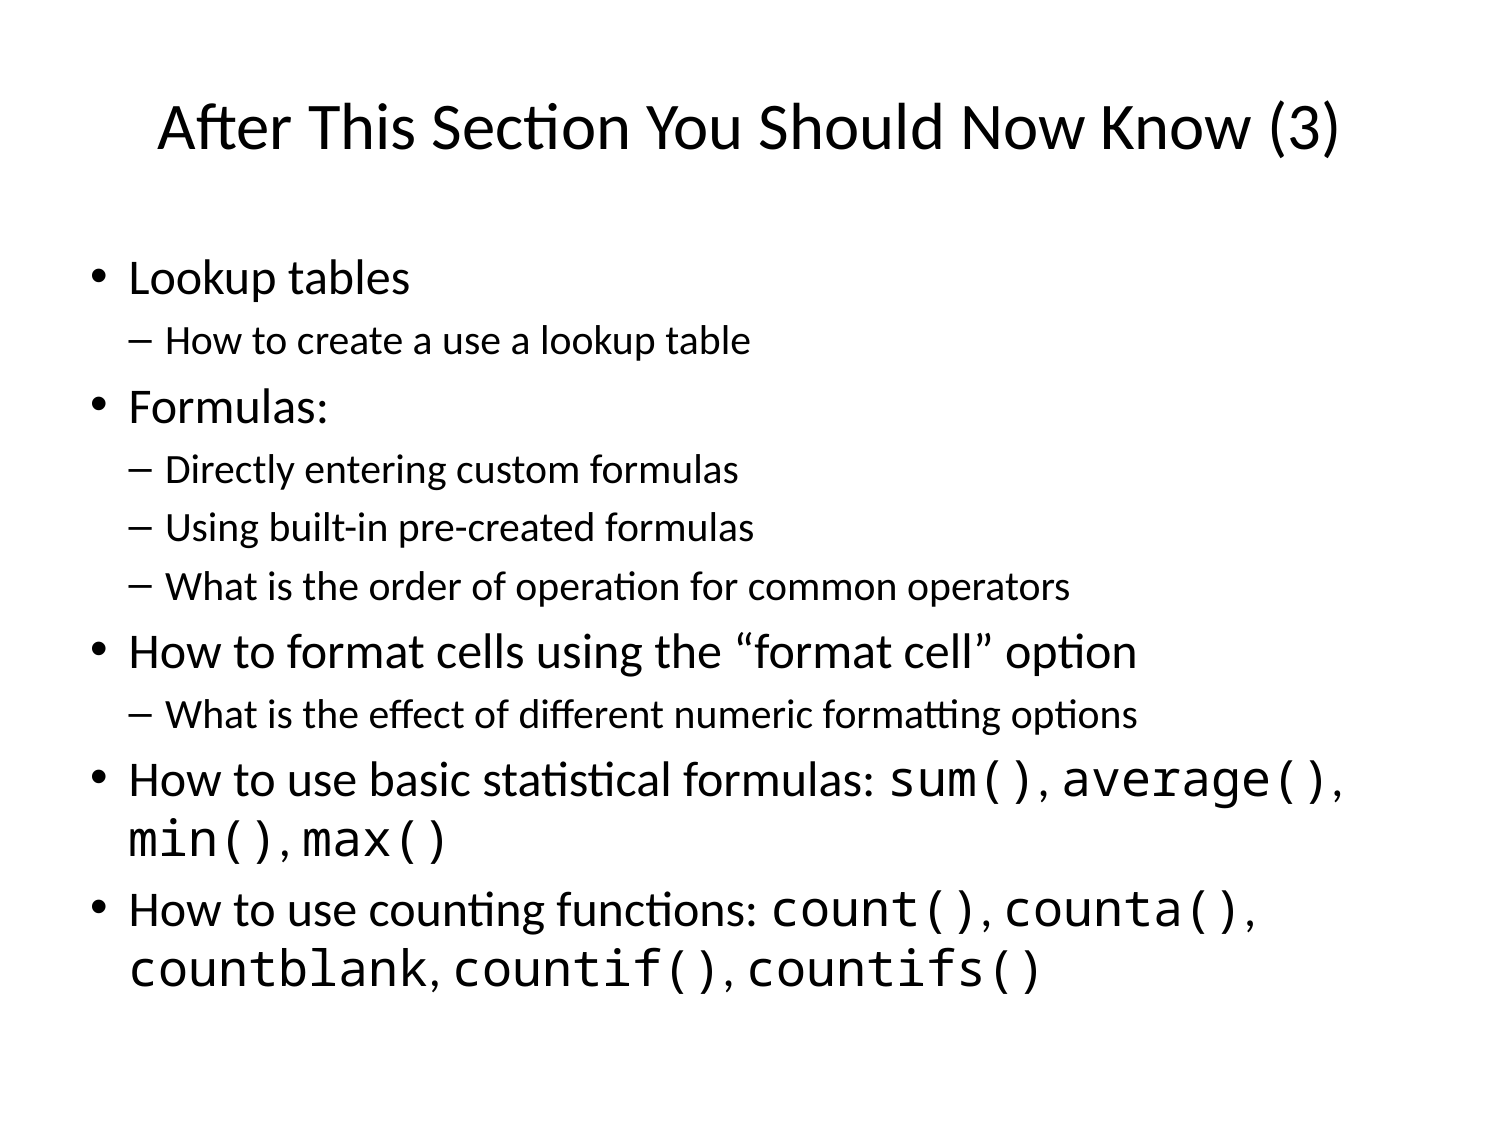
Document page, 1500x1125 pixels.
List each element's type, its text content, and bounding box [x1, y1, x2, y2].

title After This Section You Should Now Know (3) [75, 45, 1425, 200]
list Lookup tables How to create a use a lookup table Formulas: Directly entering custom formulas Using built-in pre-created formulas What is the order of operation for common operators How to format cells using the “format cell” option What is the effect of different numeric formatting options How to use basic statistical formulas: sum(), average(), min(), max() How to use counting functions: count(), counta(), countblank, countif(), countifs() [75, 237, 1425, 1063]
